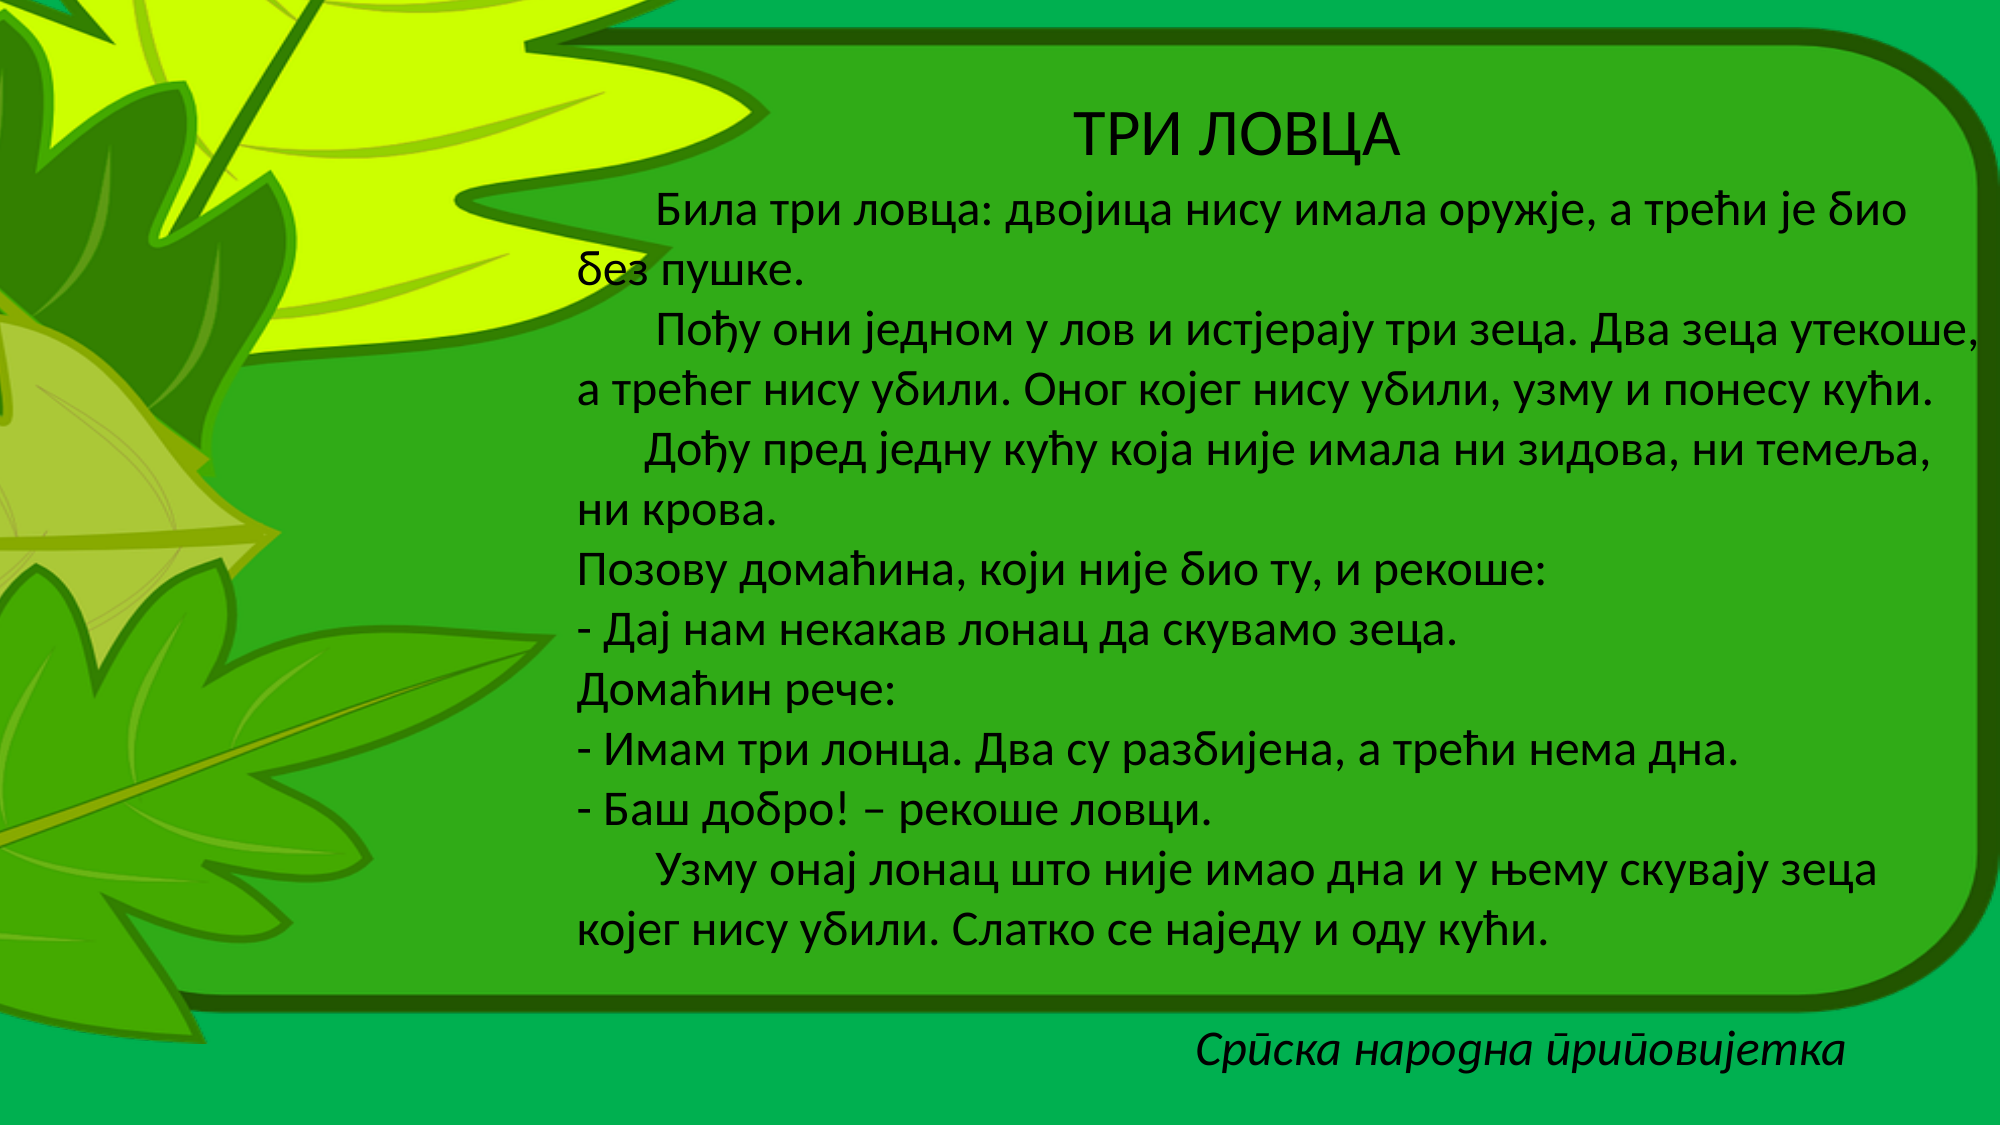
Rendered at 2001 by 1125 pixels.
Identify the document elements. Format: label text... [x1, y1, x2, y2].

picture [0, 0, 2000, 1045]
text_box Била три ловца: двојица нису имала оружје, а трећи је био без пушке. Пођу они једном у лов и истјерају три зеца. Два зеца утекоше, а трећег нису убили. Оног којег нису убили, узму и понесу кући. Дођу пред једну кућу која није имала ни зидова, ни темеља, ни крова. Позову домаћина, који није био ту, и рекоше: - Дај нам некакав лонац да скувамо зеца. Домаћин рече: - Имам три лонца. Два су разбијена, а трећи нема дна. - Баш добро! – рекоше ловци. Узму онај лонац што није имао дна и у њему скувају зеца којег нису убили. Слатко се наједу и оду кући. Српска народна приповијетка [561, 1045, 2000, 1083]
